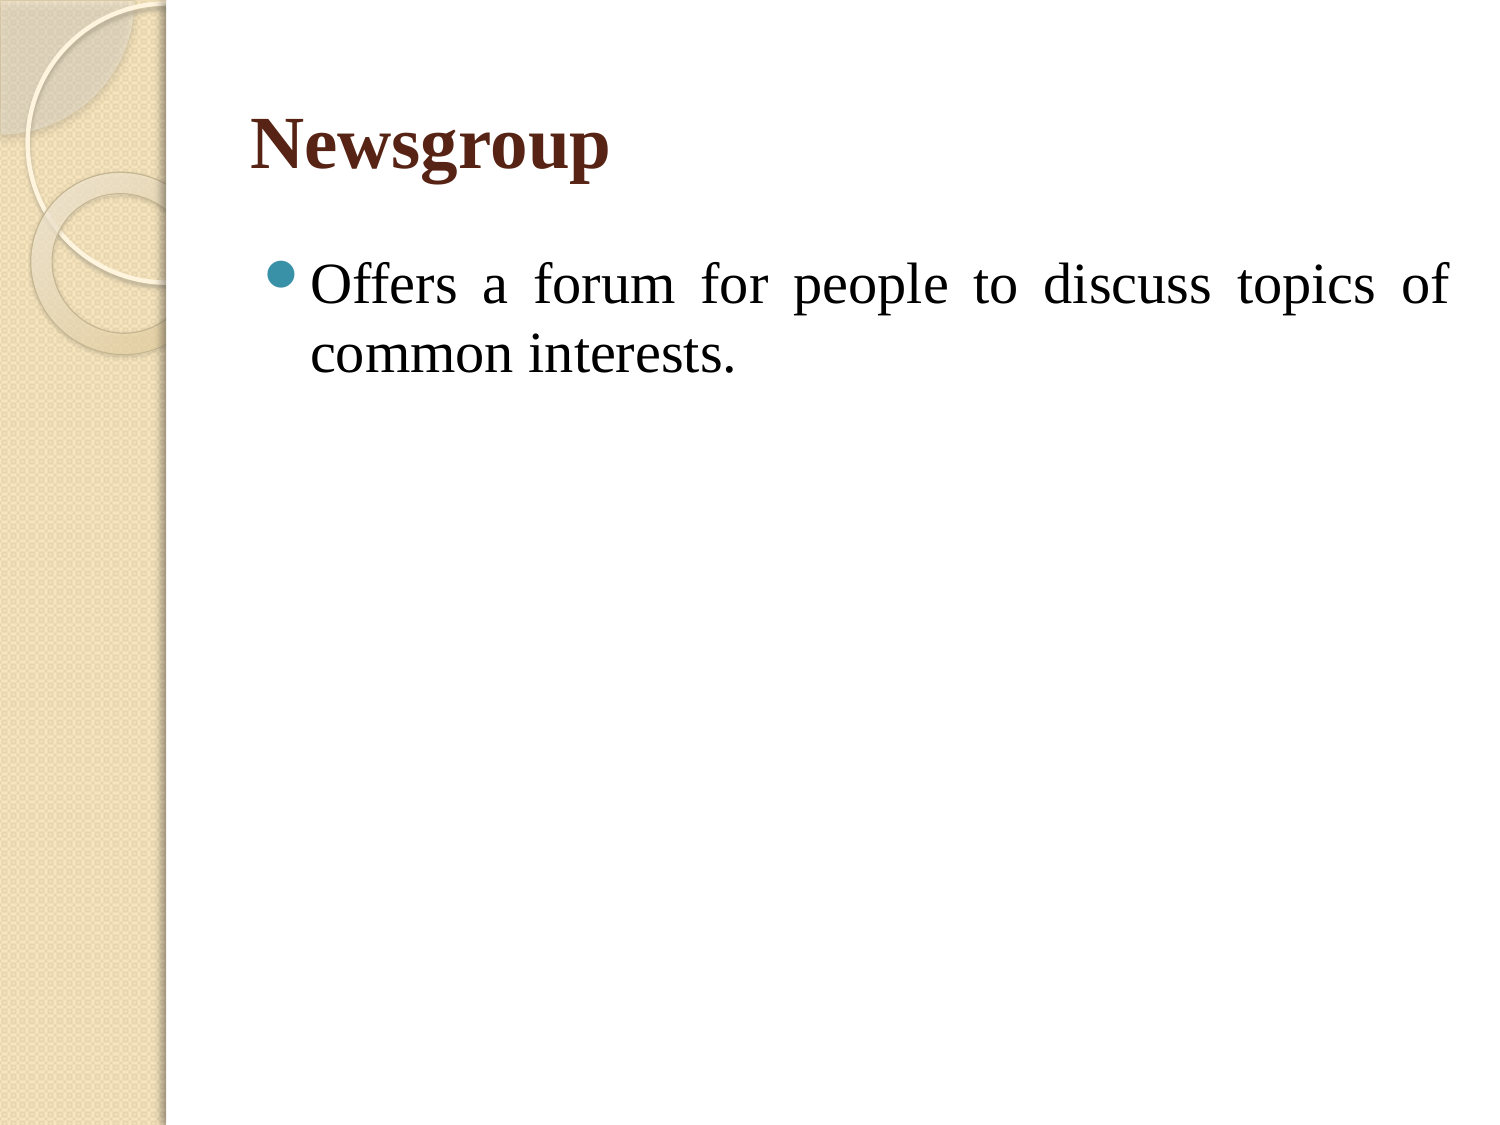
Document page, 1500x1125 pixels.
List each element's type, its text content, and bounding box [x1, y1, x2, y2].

title Newsgroup [235, 45, 1466, 233]
list Offers a forum for people to discuss topics of common interests. [235, 237, 1466, 1025]
